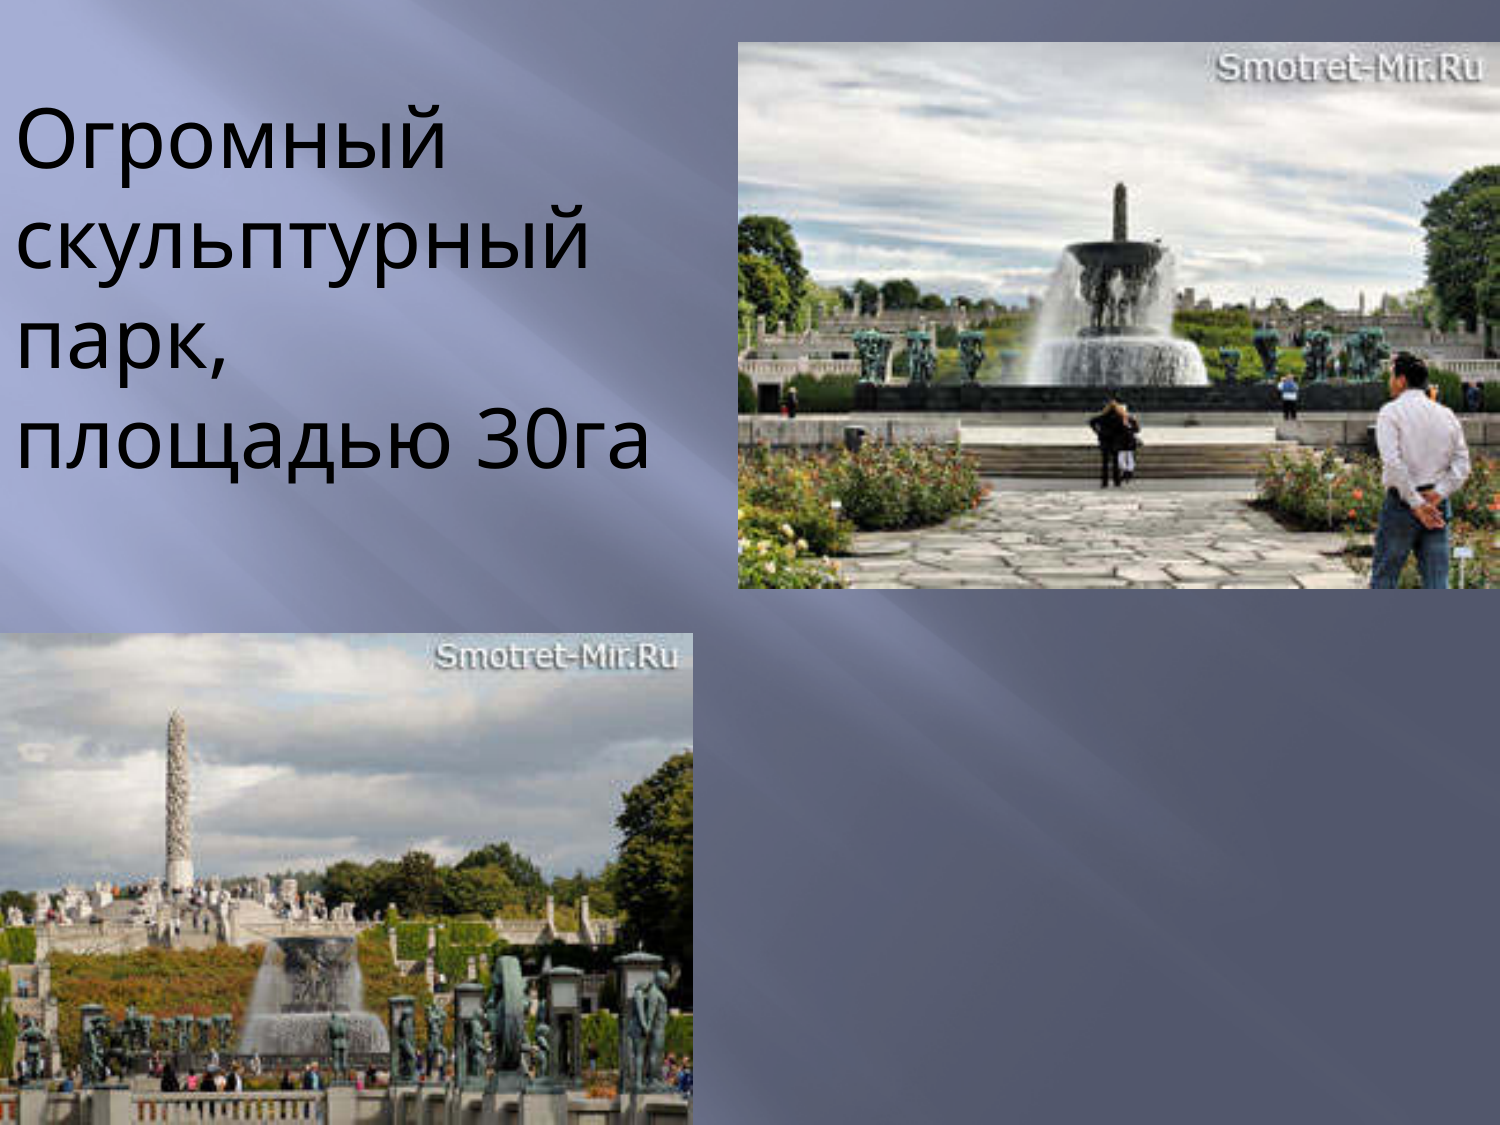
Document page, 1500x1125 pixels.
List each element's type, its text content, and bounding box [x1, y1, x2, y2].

title Огромный скульптурный парк, площадью 30га [0, 78, 699, 549]
picture [0, 632, 693, 1125]
picture [737, 42, 1500, 589]
